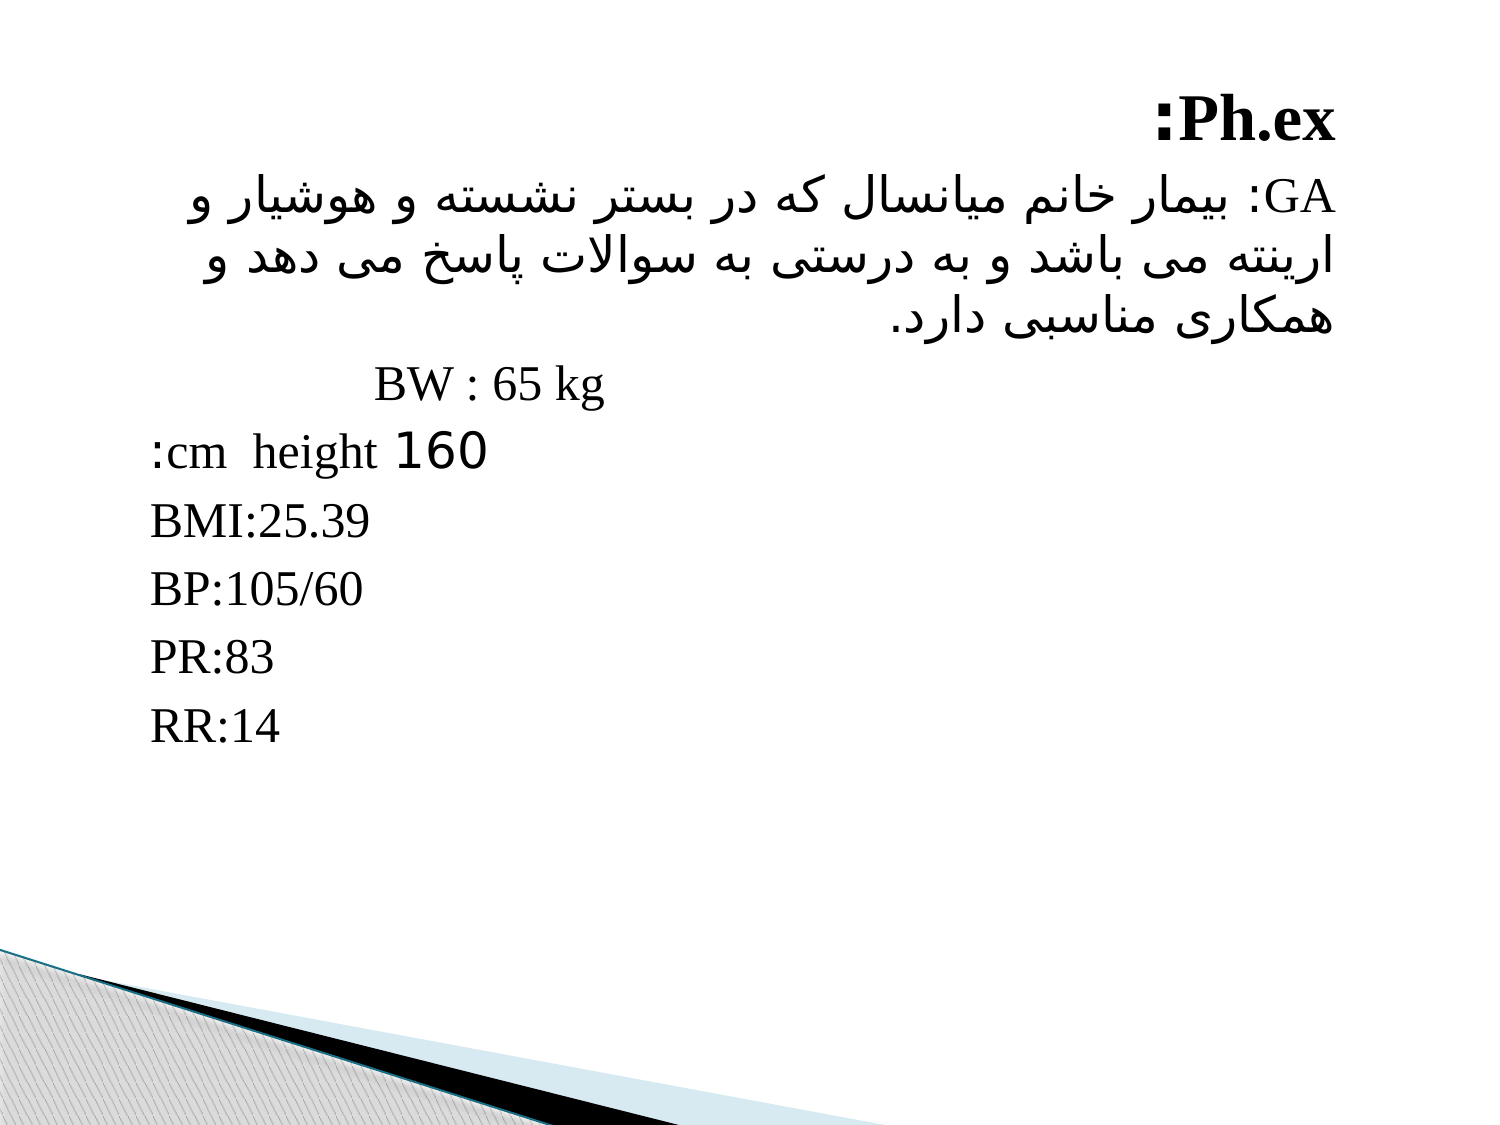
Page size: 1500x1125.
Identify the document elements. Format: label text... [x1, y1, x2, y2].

list Ph.ex: GA: بیمار خانم میانسال که در بستر نشسته و هوشیار و ارینته می باشد و به درستی به سوالات پاسخ می دهد و همکاری مناسبی دارد. BW : 65 kg 160 cm height: BMI:25.39 BP:105/60 PR:83 RR:14 [135, 66, 1369, 1000]
